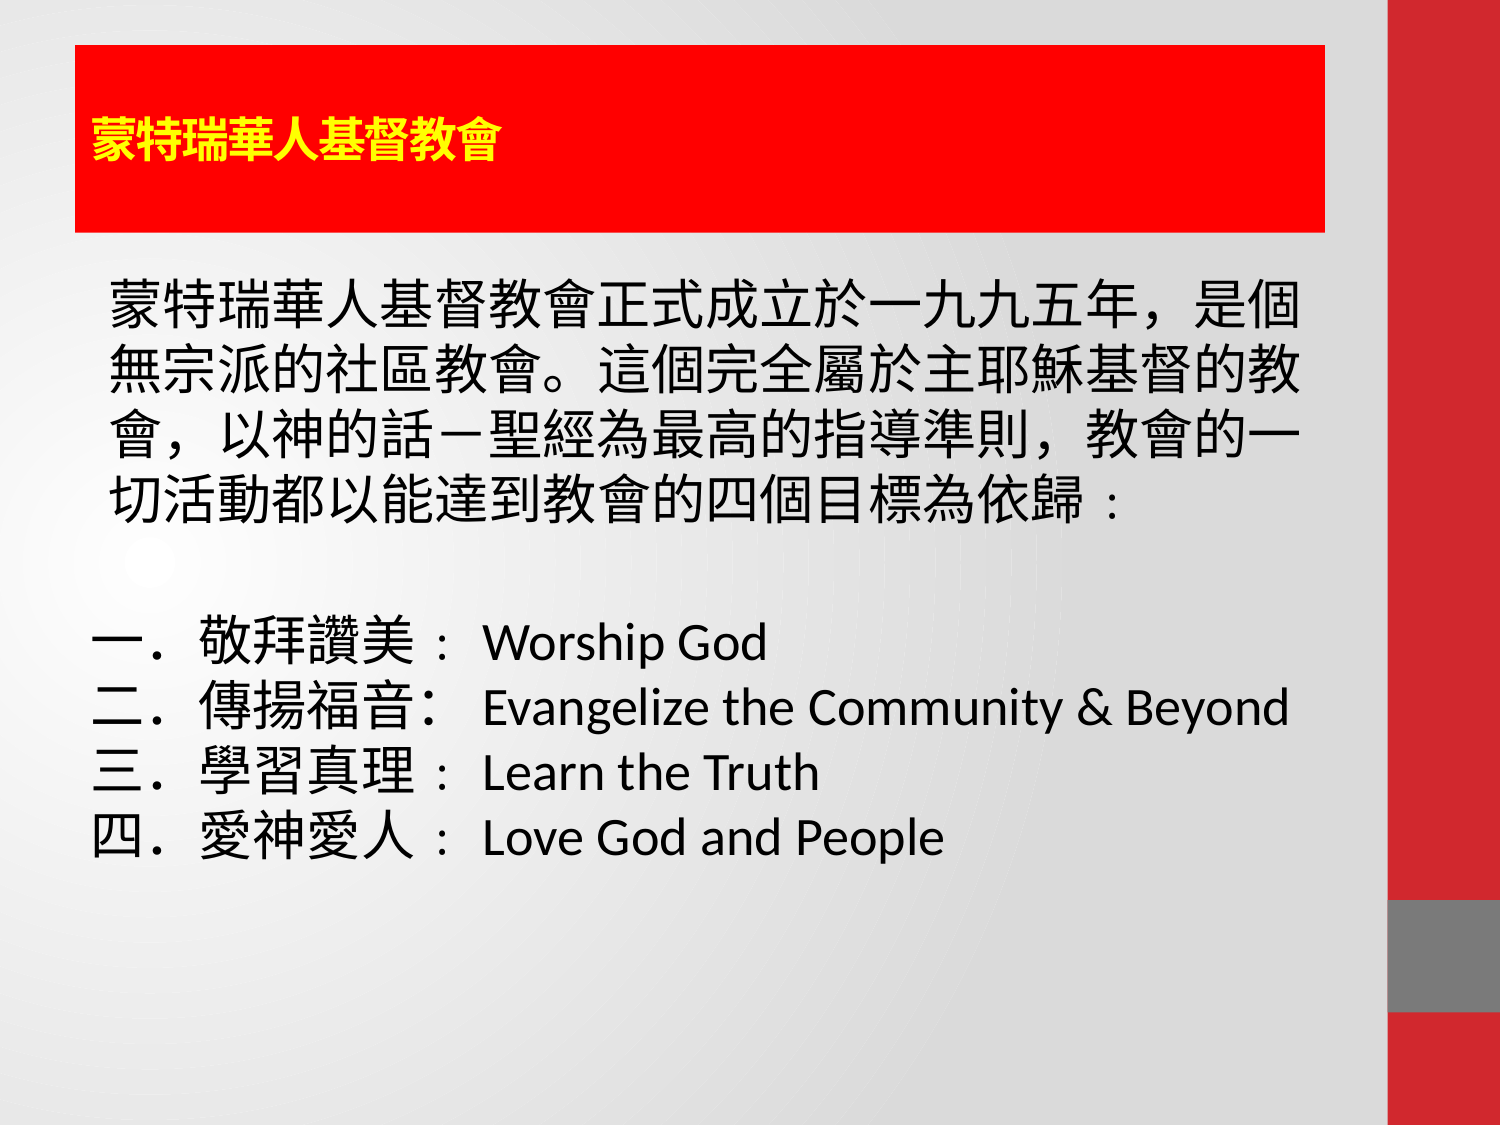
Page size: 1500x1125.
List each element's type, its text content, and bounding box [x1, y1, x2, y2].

list 蒙特瑞華人基督教會正式成立於一九九五年，是個無宗派的社區教會。這個完全屬於主耶穌基督的教會，以神的話－聖經為最高的指導準則，教會的一切活動都以能達到教會的四個目標為依歸﹕ 一．敬拜讚美﹕Worship God 二．傳揚福音：Evangelize the Community & Beyond 三．學習真理﹕Learn the Truth 四．愛神愛人﹕Love God and People [75, 262, 1325, 1050]
title 蒙特瑞華人基督教會 [75, 45, 1325, 233]
